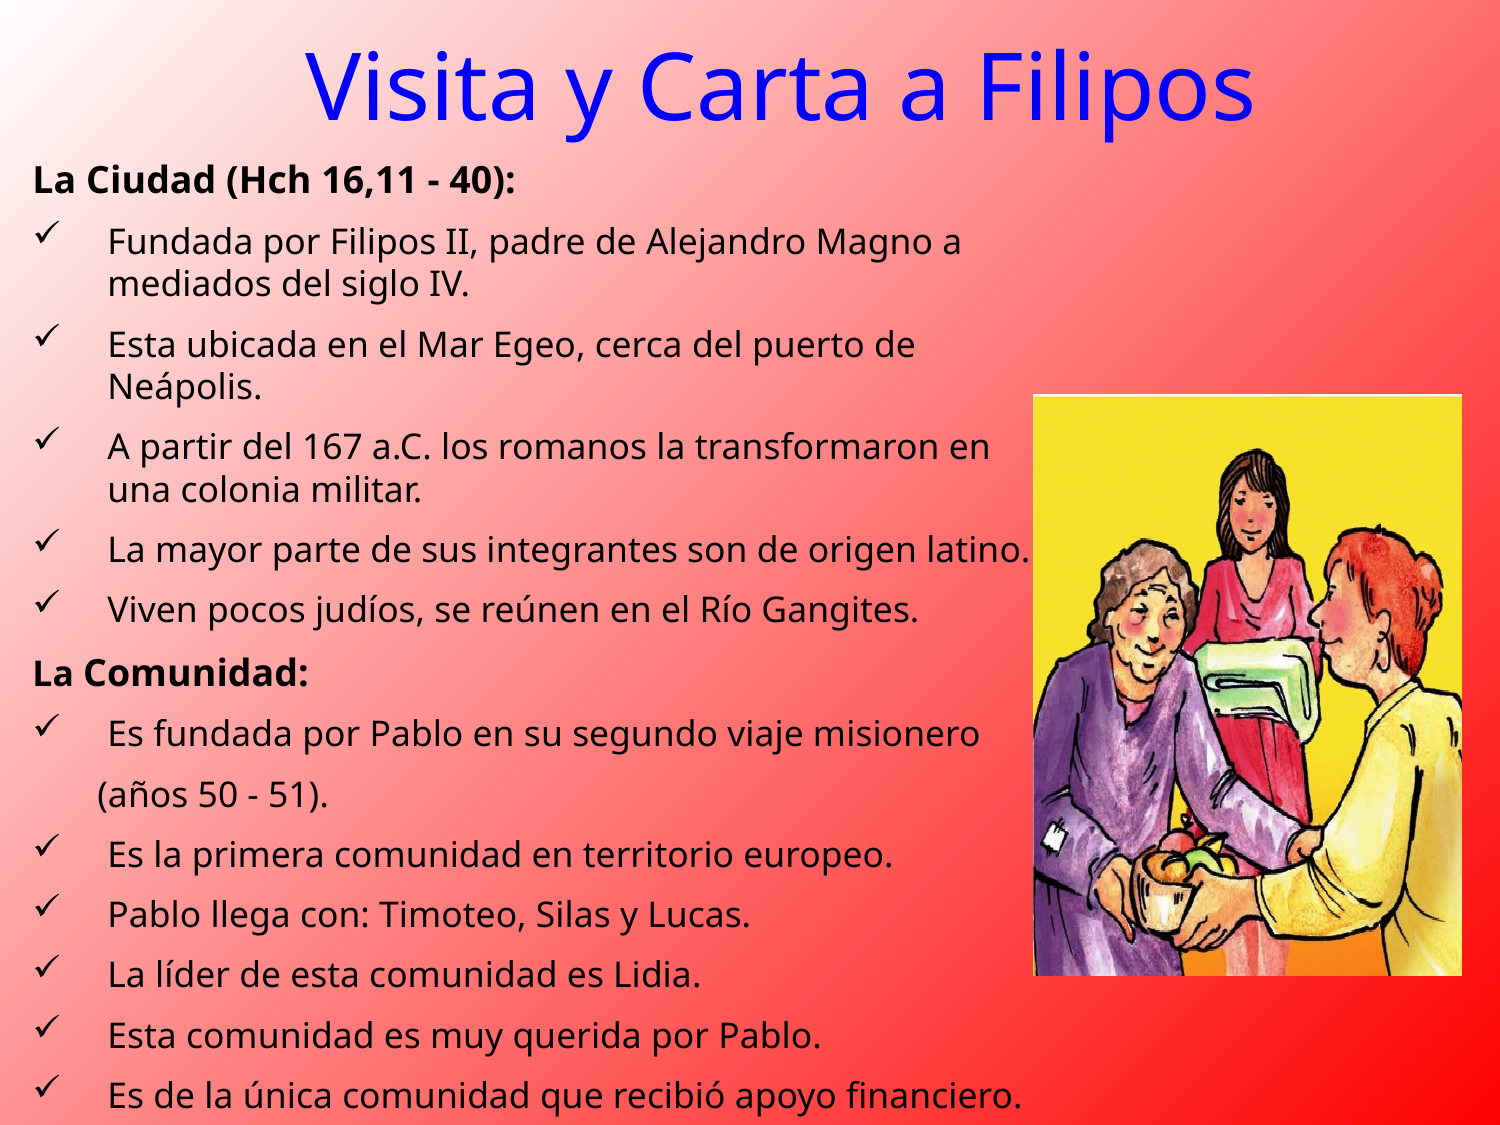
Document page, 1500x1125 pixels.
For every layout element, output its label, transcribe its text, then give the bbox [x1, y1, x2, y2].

text_box Visita y Carta a Filipos [328, 19, 1235, 149]
picture [1033, 394, 1462, 977]
text_box La Ciudad (Hch 16,11 - 40): Fundada por Filipos II, padre de Alejandro Magno a mediados del siglo IV. Esta ubicada en el Mar Egeo, cerca del puerto de Neápolis. A partir del 167 a.C. los romanos la transformaron en una colonia militar. La mayor parte de sus integrantes son de origen latino. Viven pocos judíos, se reúnen en el Río Gangites. La Comunidad: Es fundada por Pablo en su segundo viaje misionero (años 50 - 51). Es la primera comunidad en territorio europeo. Pablo llega con: Timoteo, Silas y Lucas. La líder de esta comunidad es Lidia. Esta comunidad es muy querida por Pablo. Es de la única comunidad que recibió apoyo financiero. [17, 148, 1057, 1123]
